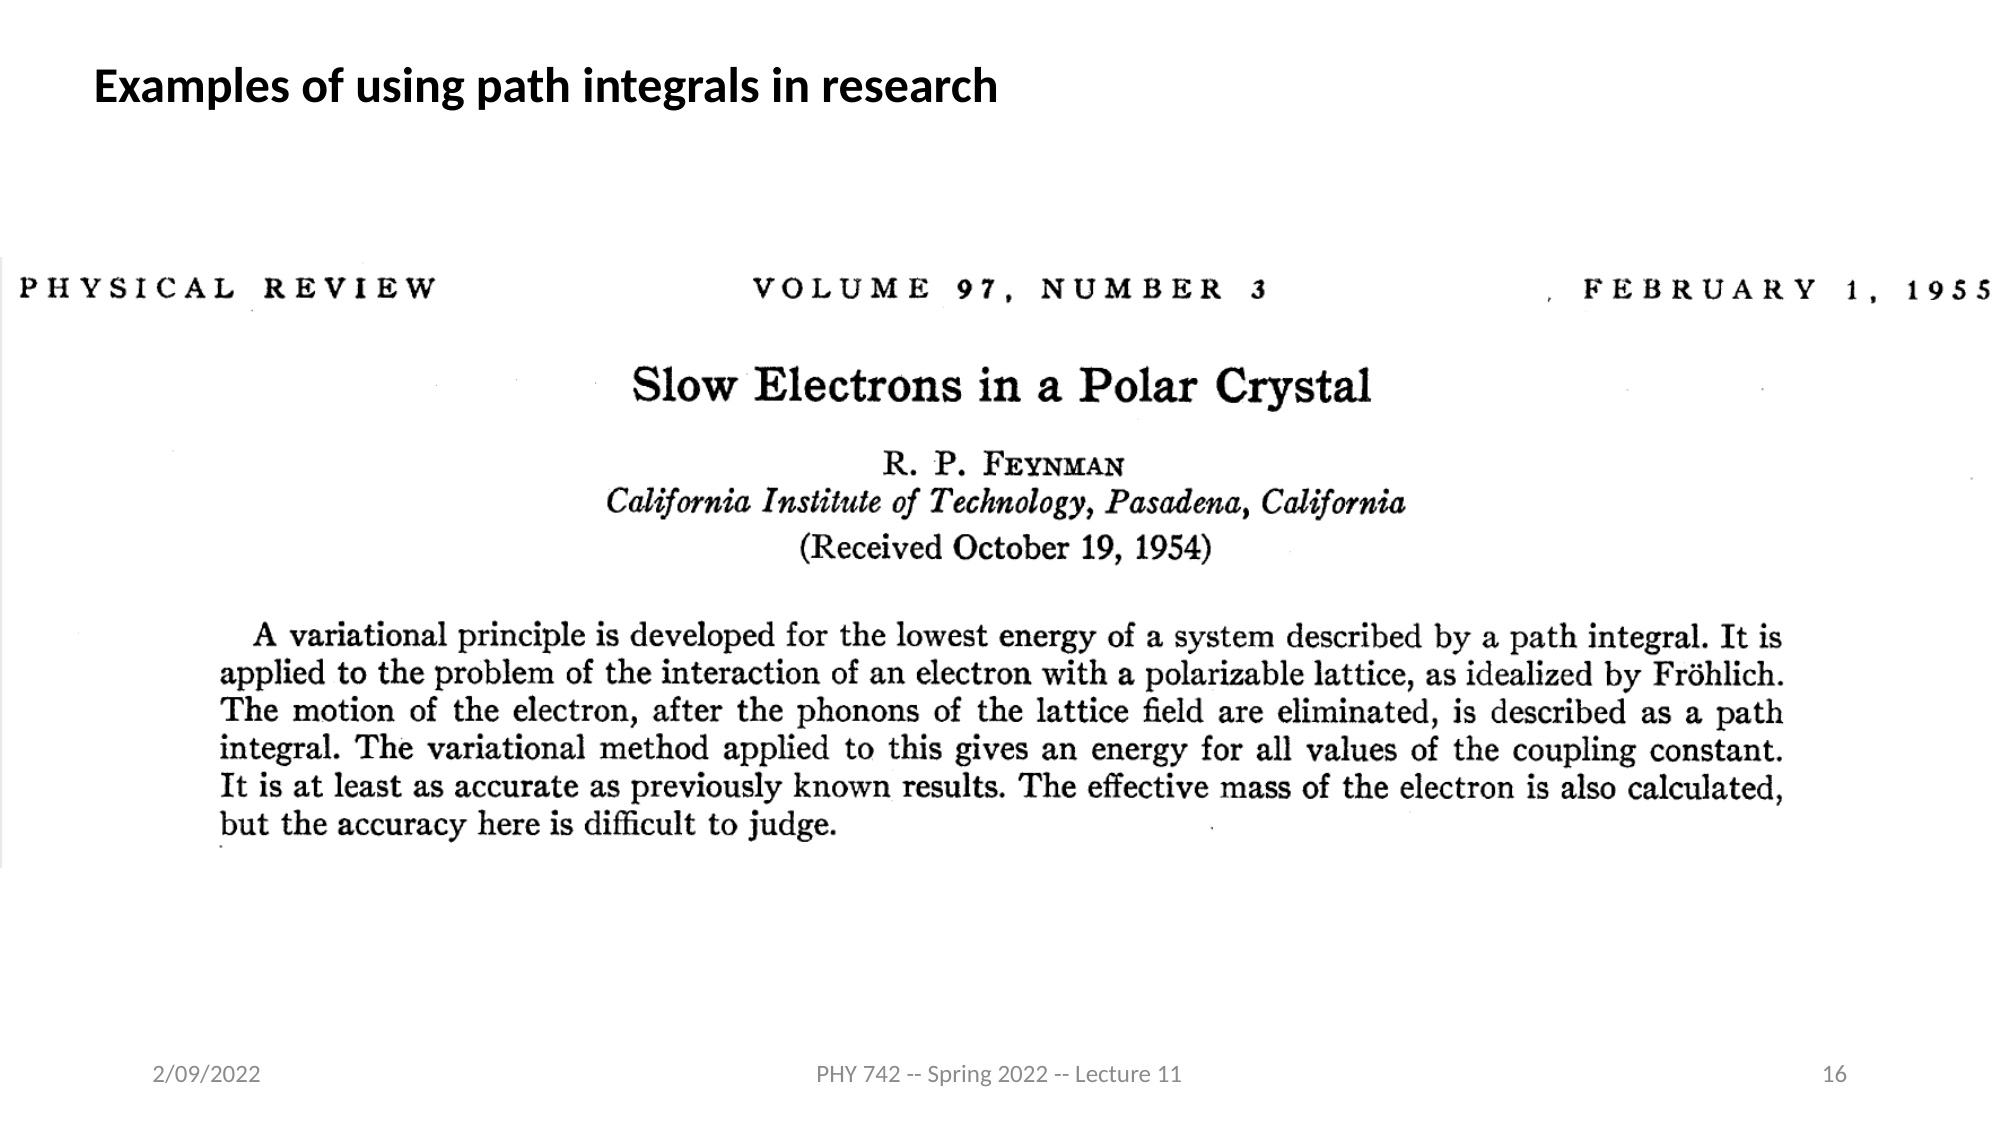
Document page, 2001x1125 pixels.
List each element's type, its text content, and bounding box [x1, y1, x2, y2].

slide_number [137, 1042, 588, 1103]
text_box Examples of using path integrals in research [78, 45, 1806, 121]
picture [0, 257, 2000, 868]
footer PHY 742 -- Spring 2022 -- Lecture 11 [662, 1042, 1338, 1103]
slide_number 16 [1412, 1042, 1863, 1103]
